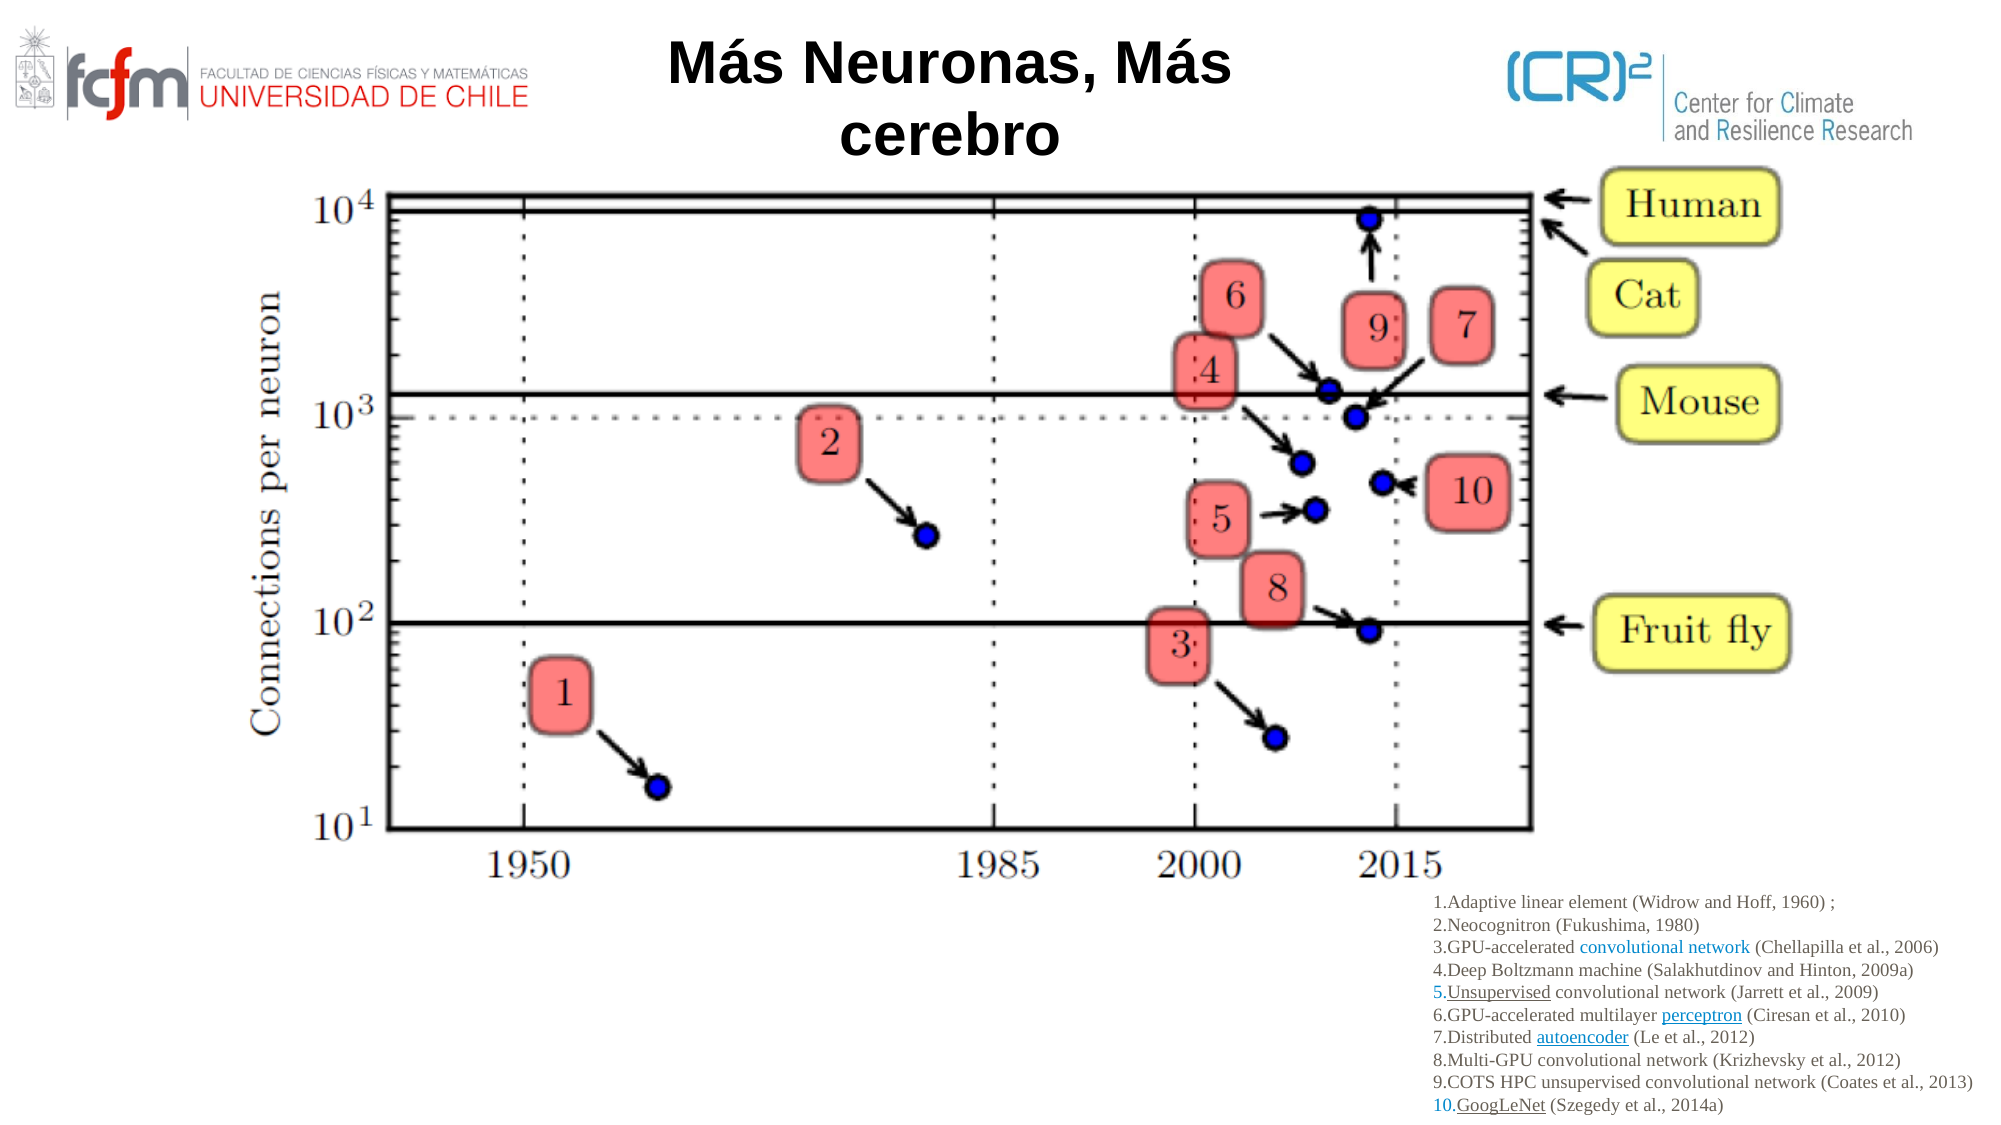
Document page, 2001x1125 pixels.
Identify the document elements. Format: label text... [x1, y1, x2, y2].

picture [224, 12, 1977, 909]
text_box Adaptive linear element (Widrow and Hoff, 1960) ; Neocognitron (Fukushima, 1980) GPU-accelerated convolutional network (Chellapilla et al., 2006) Deep Boltzmann machine (Salakhutdinov and Hinton, 2009a) Unsupervised convolutional network (Jarrett et al., 2009) GPU-accelerated multilayer perceptron (Ciresan et al., 2010) Distributed autoencoder (Le et al., 2012) Multi-GPU convolutional network (Krizhevsky et al., 2012) COTS HPC unsupervised convolutional network (Coates et al., 2013) GoogLeNet (Szegedy et al., 2014a) [1418, 882, 2000, 1125]
text_box Más Neuronas, Más cerebro [585, 47, 1316, 140]
picture [6, 18, 539, 129]
